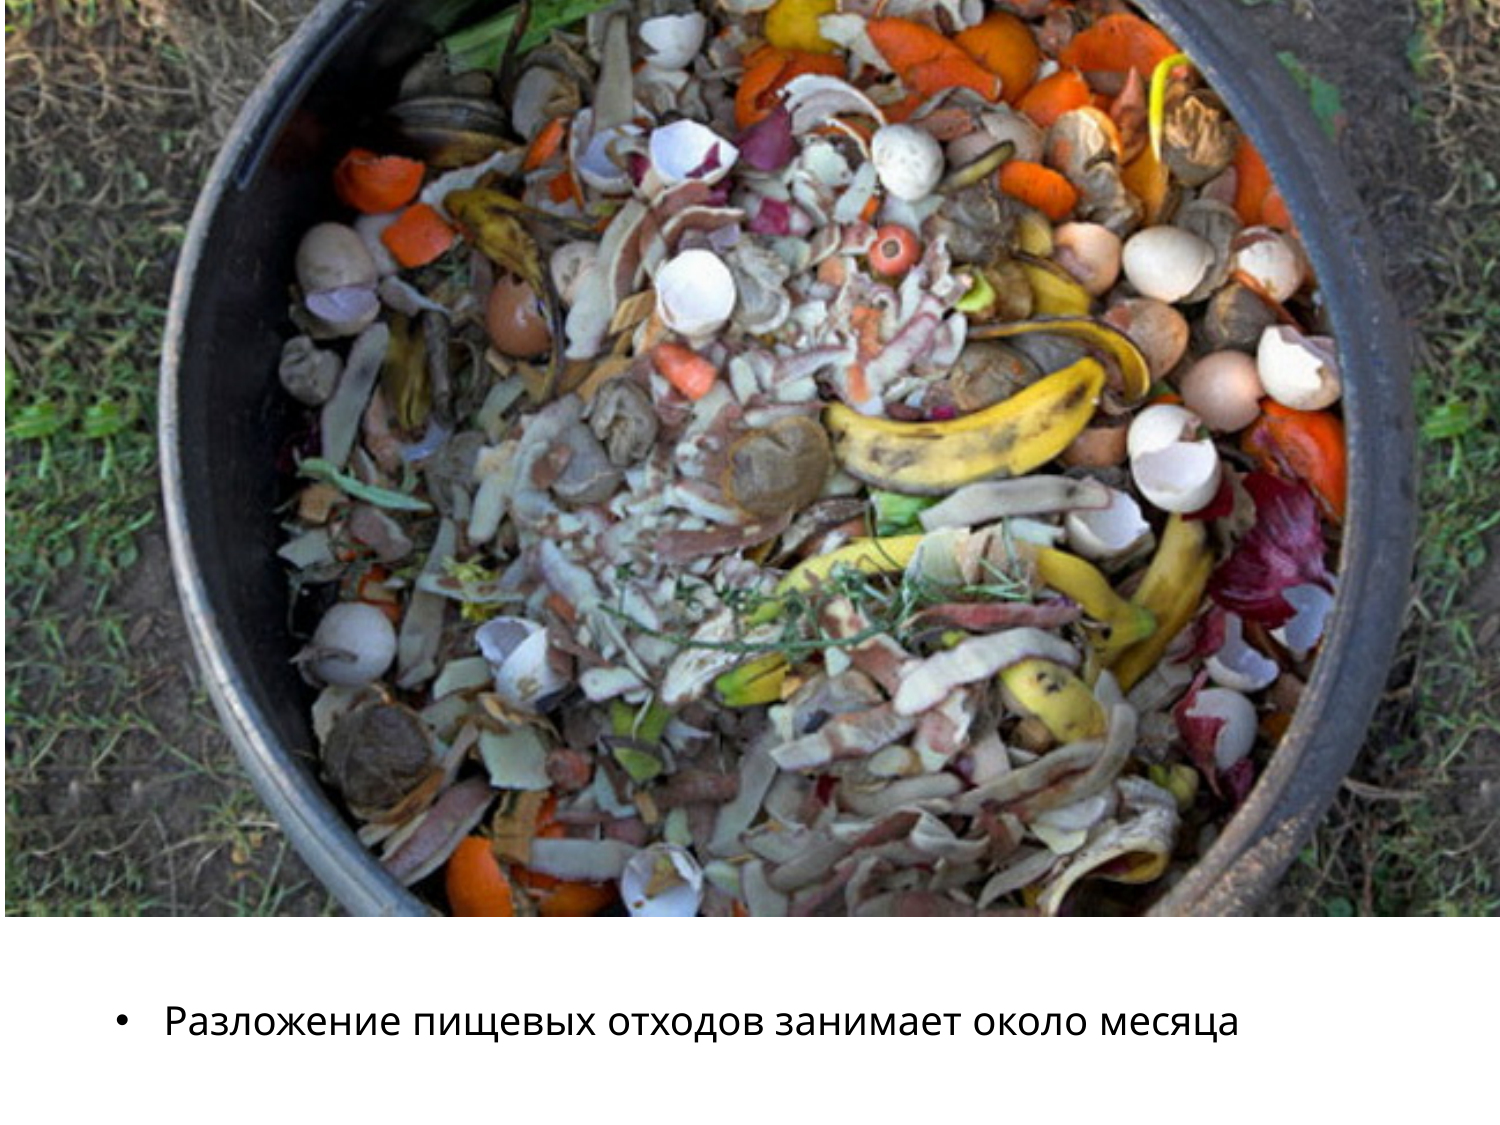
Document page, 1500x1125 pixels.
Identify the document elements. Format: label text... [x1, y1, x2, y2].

picture [5, 0, 1500, 917]
list Разложение пищевых отходов занимает около месяца [100, 987, 1451, 1053]
